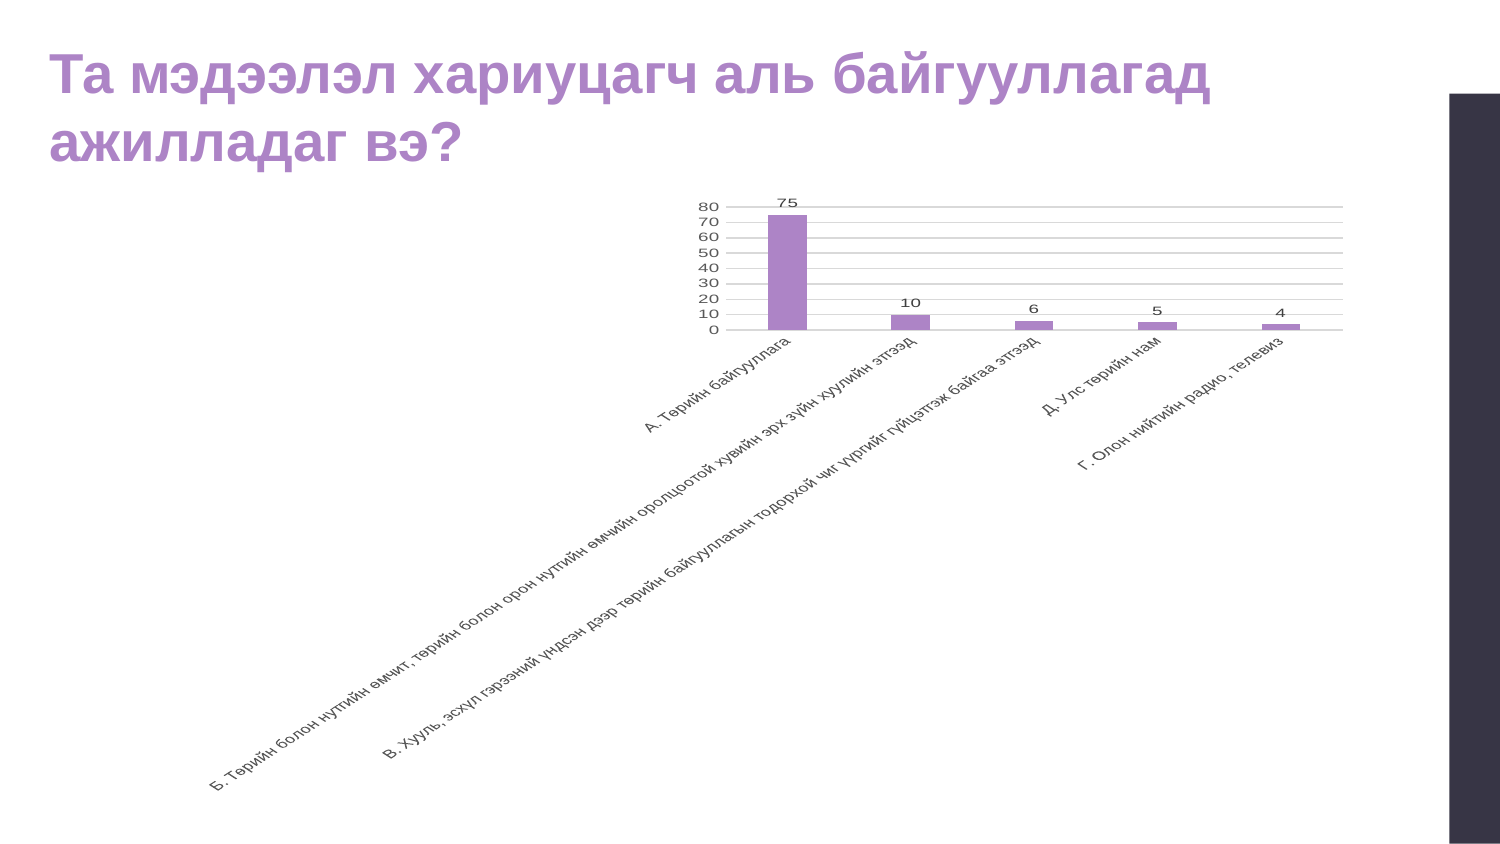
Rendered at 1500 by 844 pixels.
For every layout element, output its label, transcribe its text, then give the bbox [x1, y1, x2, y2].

chart [179, 196, 1367, 794]
title Та мэдээлэл хариуцагч аль байгууллагад ажилладаг вэ? [34, 22, 1453, 170]
